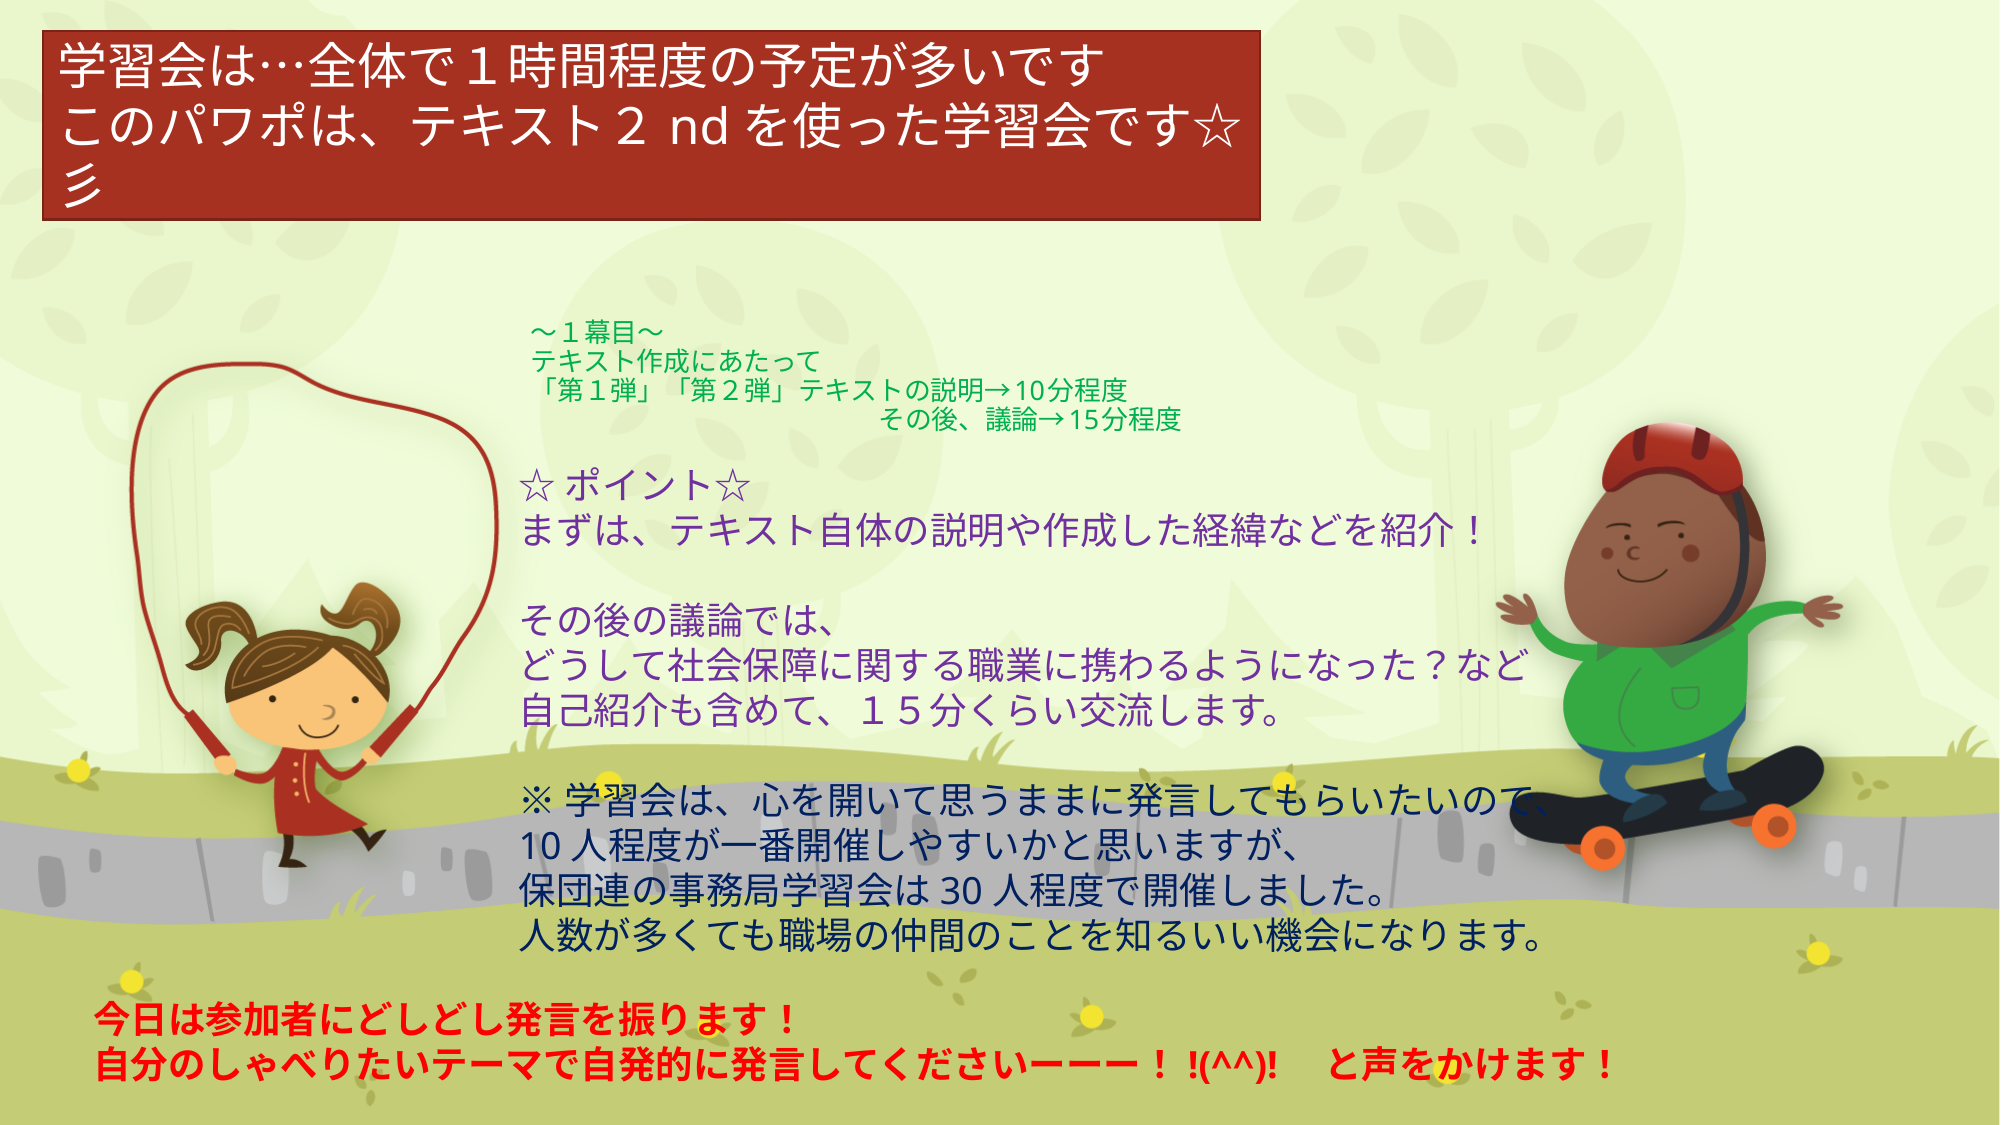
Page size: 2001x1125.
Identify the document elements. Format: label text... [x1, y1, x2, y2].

title ～１幕目～ テキスト作成にあたって 「第１弾」「第２弾」テキストの説明→10分程度 その後、議論→15分程度 [515, 266, 2000, 528]
text_box ☆ポイント☆ まずは、テキスト自体の説明や作成した経緯などを紹介！ その後の議論では、 どうして社会保障に関する職業に携わるようになった？など 自己紹介も含めて、１５分くらい交流します。 ※学習会は、心を開いて思うままに発言してもらいたいので、 10人程度が一番開催しやすいかと思いますが、 保団連の事務局学習会は30人程度で開催しました。 人数が多くても職場の仲間のことを知るいい機会になります。 [503, 454, 1709, 988]
text_box 学習会は…全体で１時間程度の予定が多いです このパワポは、テキスト２ndを使った学習会です☆彡 [42, 30, 1261, 221]
picture [0, 0, 2000, 1125]
text_box 今日は参加者にどしどし発言を振ります！ 自分のしゃべりたいテーマで自発的に発言してくださいーーー！!(^^)! と声をかけます！ [78, 988, 1816, 1093]
